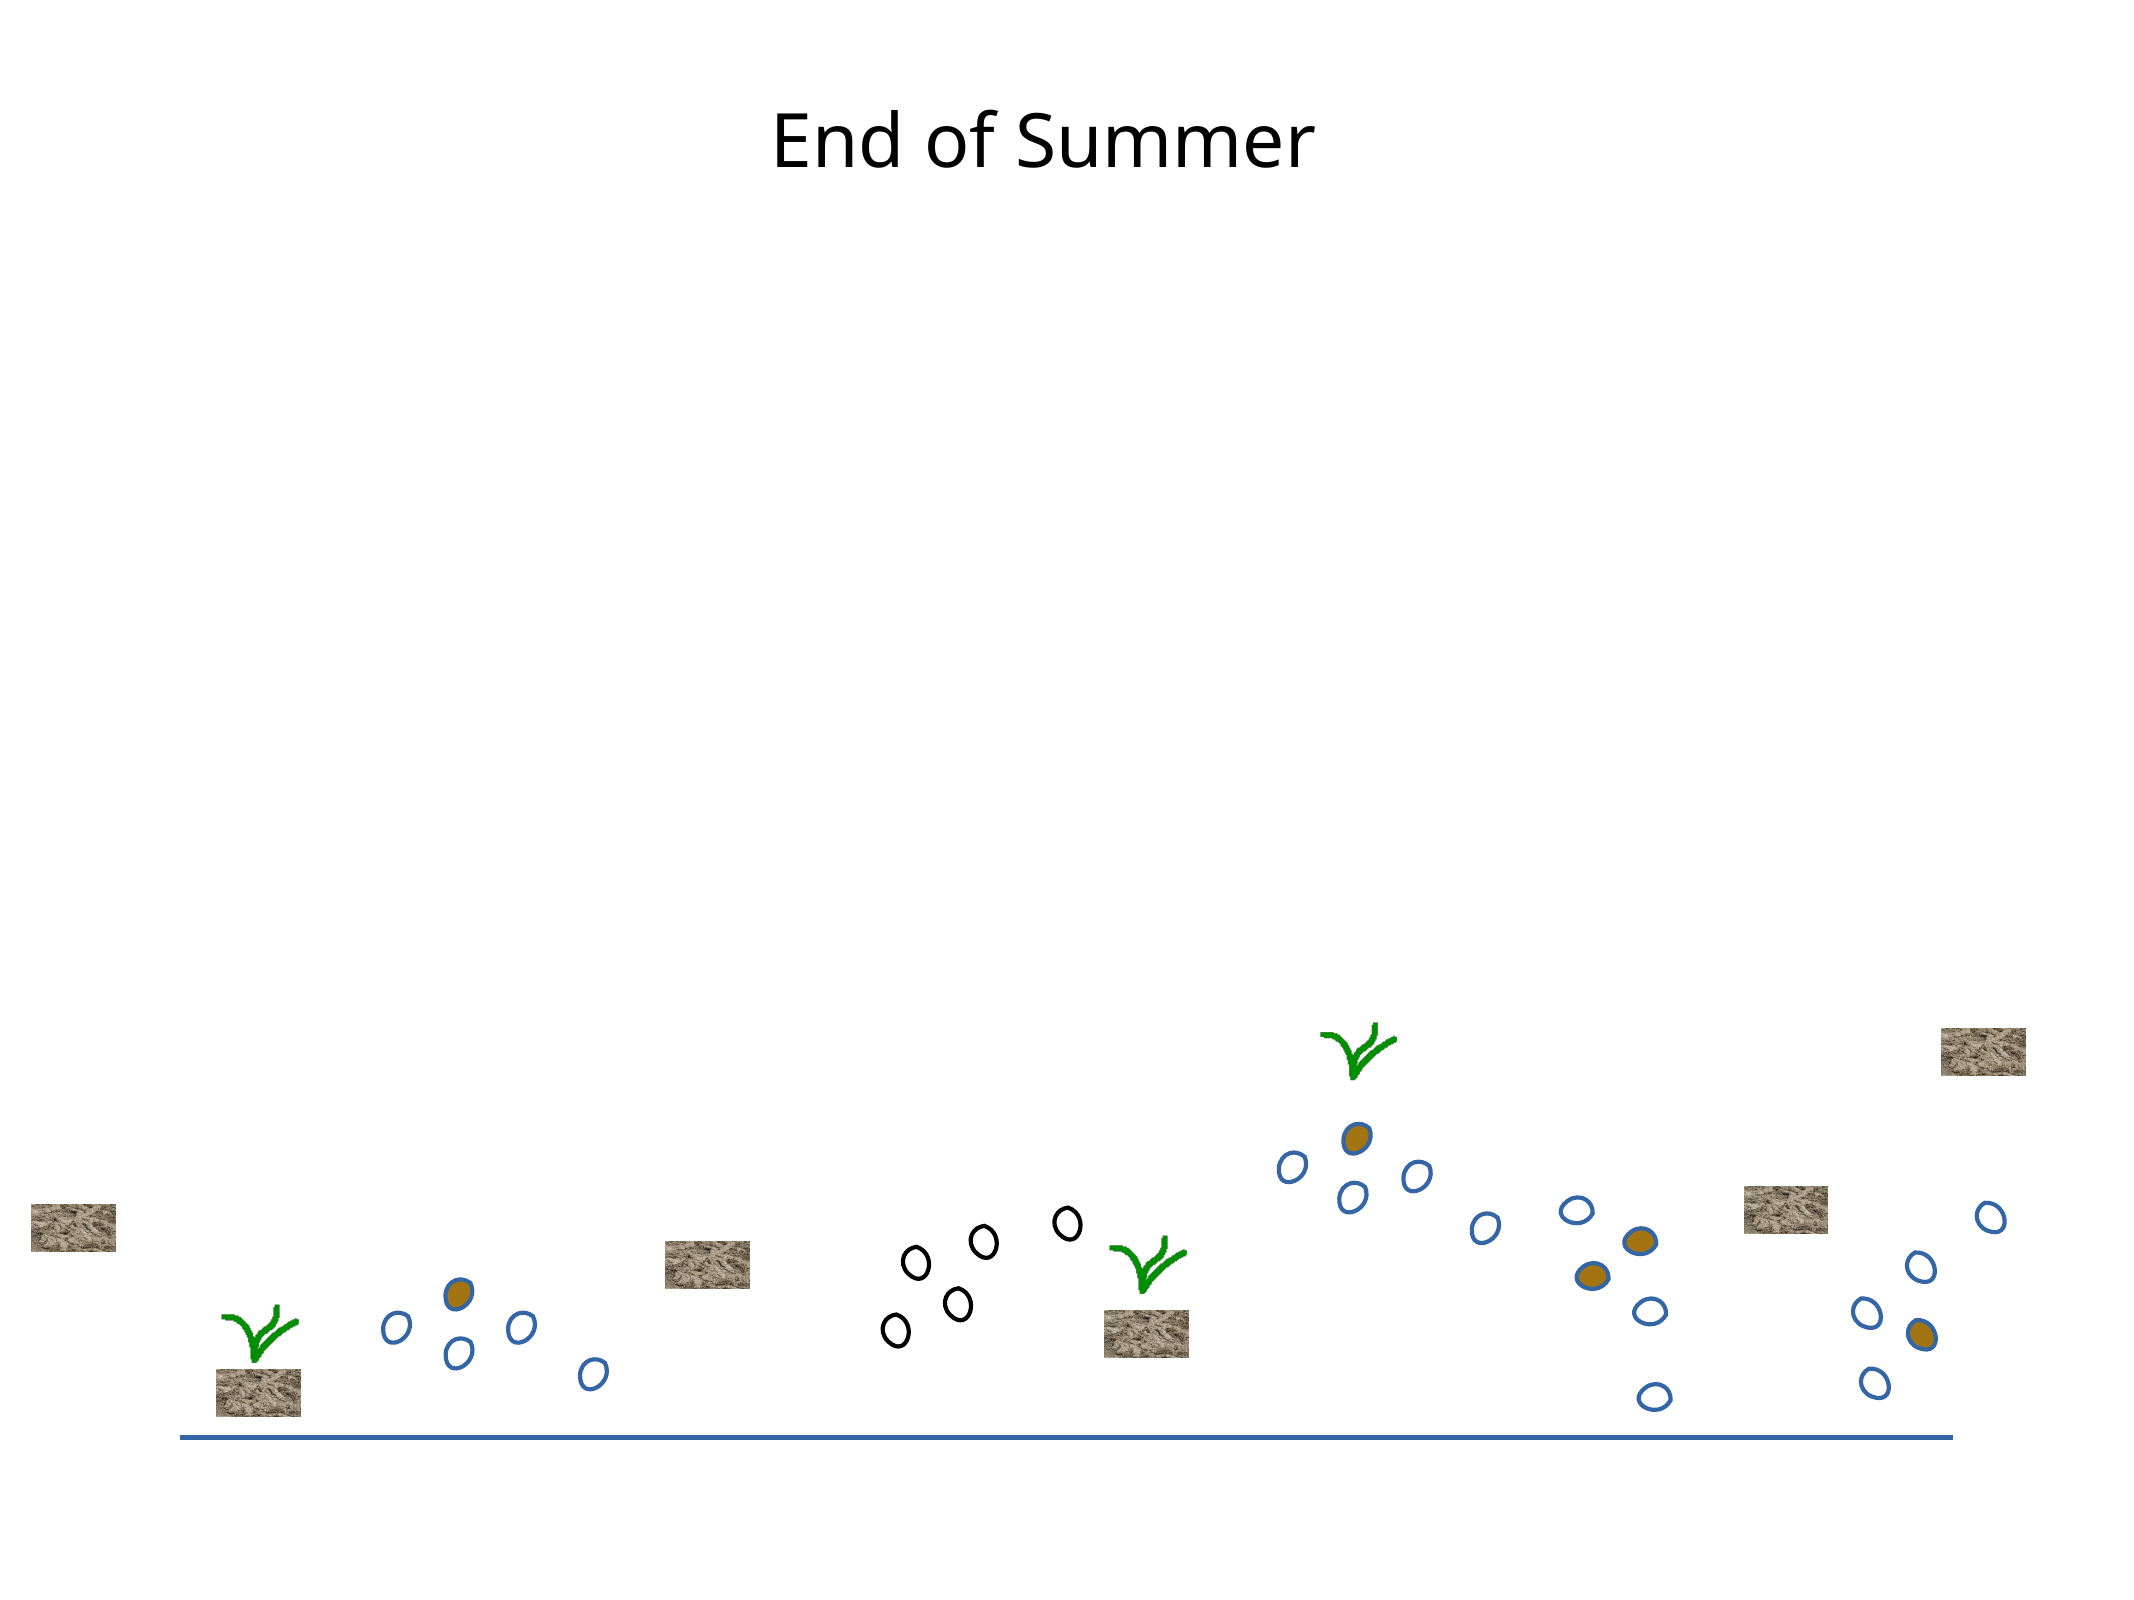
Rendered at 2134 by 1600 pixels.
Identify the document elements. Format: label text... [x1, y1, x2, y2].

text_box [1852, 1298, 1881, 1328]
text_box [1471, 1213, 1500, 1244]
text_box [875, 1203, 1089, 1351]
picture [205, 1289, 311, 1418]
text_box [383, 1312, 410, 1343]
text_box [1976, 1202, 2005, 1233]
text_box [1624, 1228, 1657, 1255]
text_box [1560, 1197, 1593, 1224]
picture [1304, 1006, 1410, 1098]
text_box [1907, 1320, 1936, 1350]
text_box [1403, 1161, 1431, 1192]
text_box [1906, 1252, 1935, 1282]
text_box [1343, 1123, 1371, 1154]
picture [665, 1241, 750, 1290]
text_box [508, 1312, 535, 1343]
text_box [1638, 1384, 1671, 1410]
picture [31, 1204, 116, 1252]
text_box [445, 1279, 473, 1310]
picture [1743, 1185, 1829, 1234]
text_box [1860, 1368, 1889, 1399]
text_box End of Summer [762, 84, 1325, 191]
picture [1094, 1220, 1199, 1359]
text_box [580, 1359, 607, 1390]
text_box [445, 1338, 473, 1369]
text_box [1278, 1152, 1307, 1183]
text_box [1339, 1182, 1367, 1213]
text_box [1576, 1263, 1609, 1289]
text_box [1634, 1298, 1667, 1325]
picture [1941, 1028, 2027, 1076]
